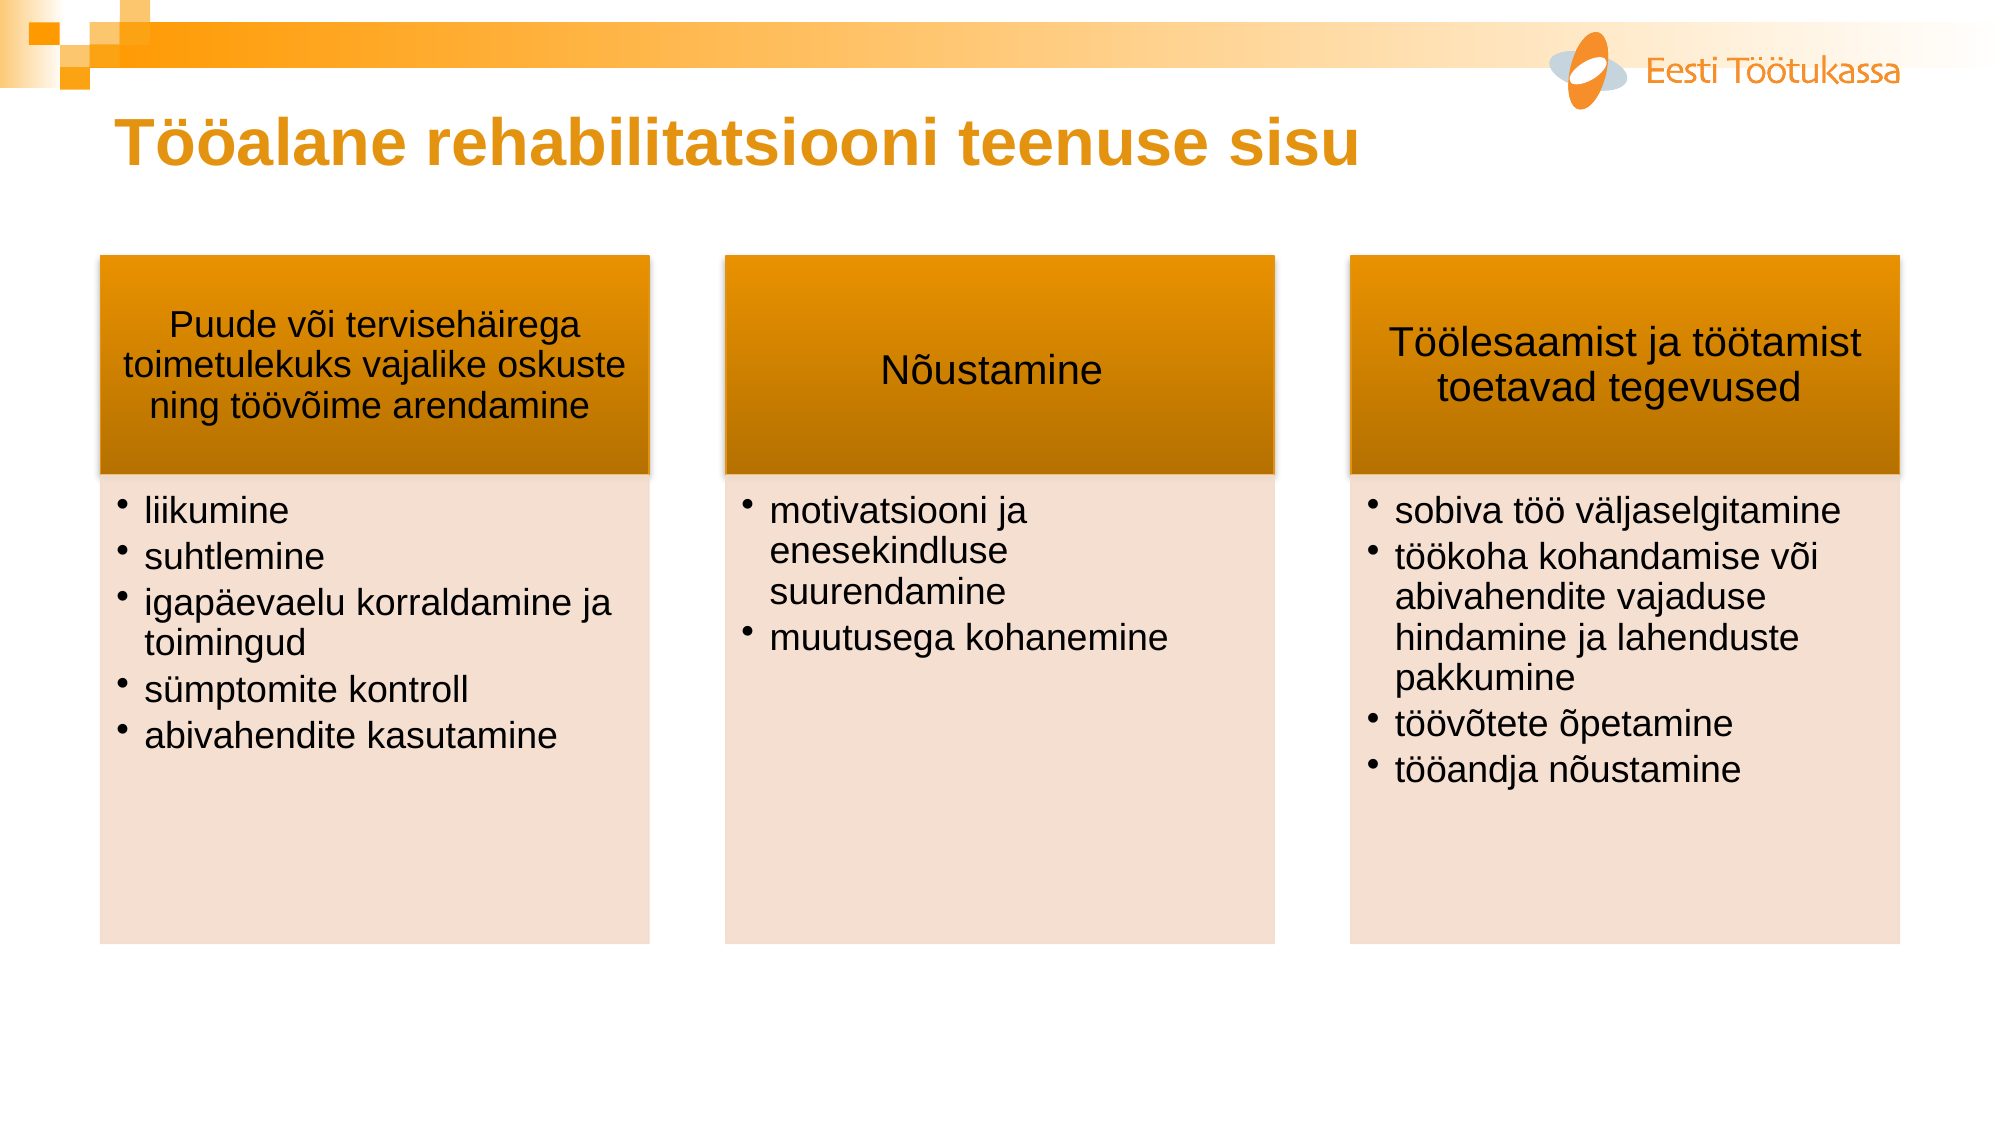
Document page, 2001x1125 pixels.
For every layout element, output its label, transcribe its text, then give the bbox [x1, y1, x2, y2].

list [99, 236, 1901, 963]
title Tööalane rehabilitatsiooni teenuse sisu [99, 73, 1900, 205]
